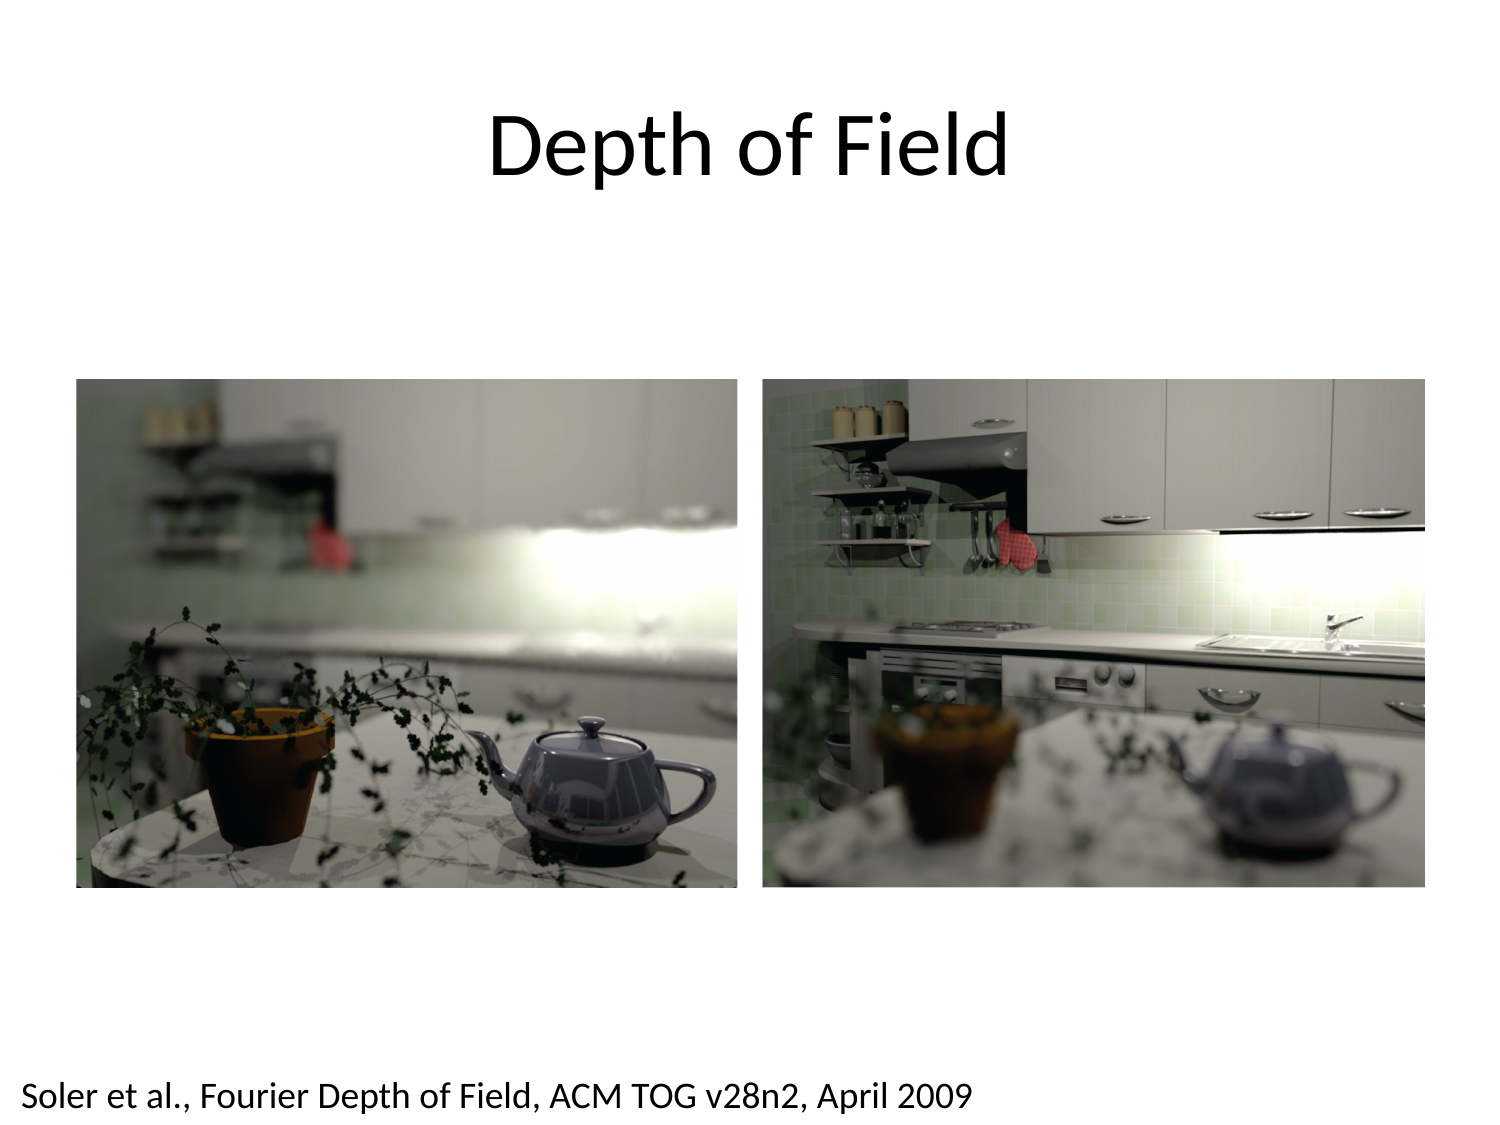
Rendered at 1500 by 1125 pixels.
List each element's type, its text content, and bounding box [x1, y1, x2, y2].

title Depth of Field [75, 45, 1425, 233]
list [762, 262, 1426, 1006]
text_box Soler et al., Fourier Depth of Field, ACM TOG v28n2, April 2009 [6, 1063, 989, 1124]
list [74, 262, 738, 1006]
